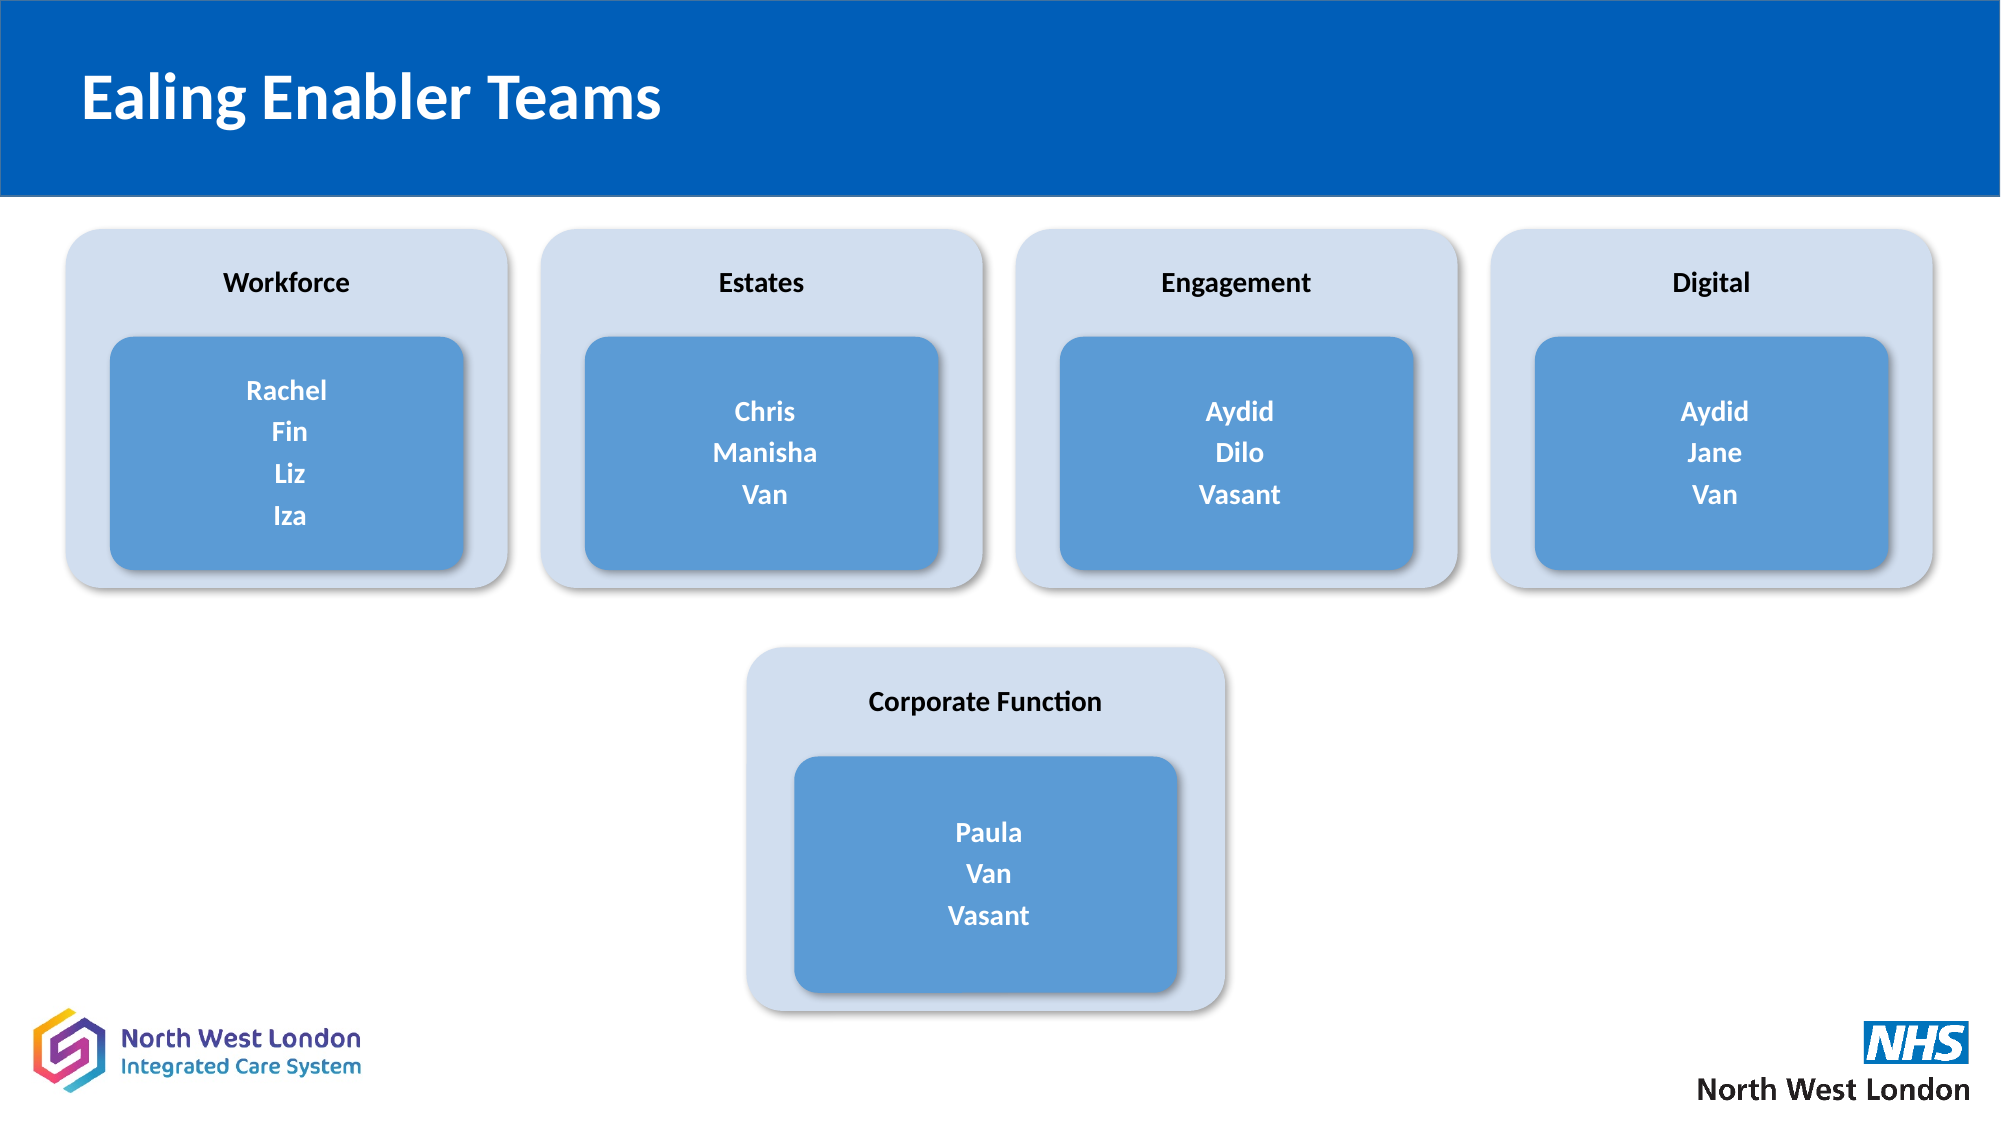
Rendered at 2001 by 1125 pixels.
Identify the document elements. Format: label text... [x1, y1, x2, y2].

picture [31, 995, 363, 1106]
text_box Ealing Enabler Teams [66, 53, 1934, 143]
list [65, 229, 1934, 588]
picture [1696, 1021, 1971, 1107]
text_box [746, 647, 1226, 1011]
